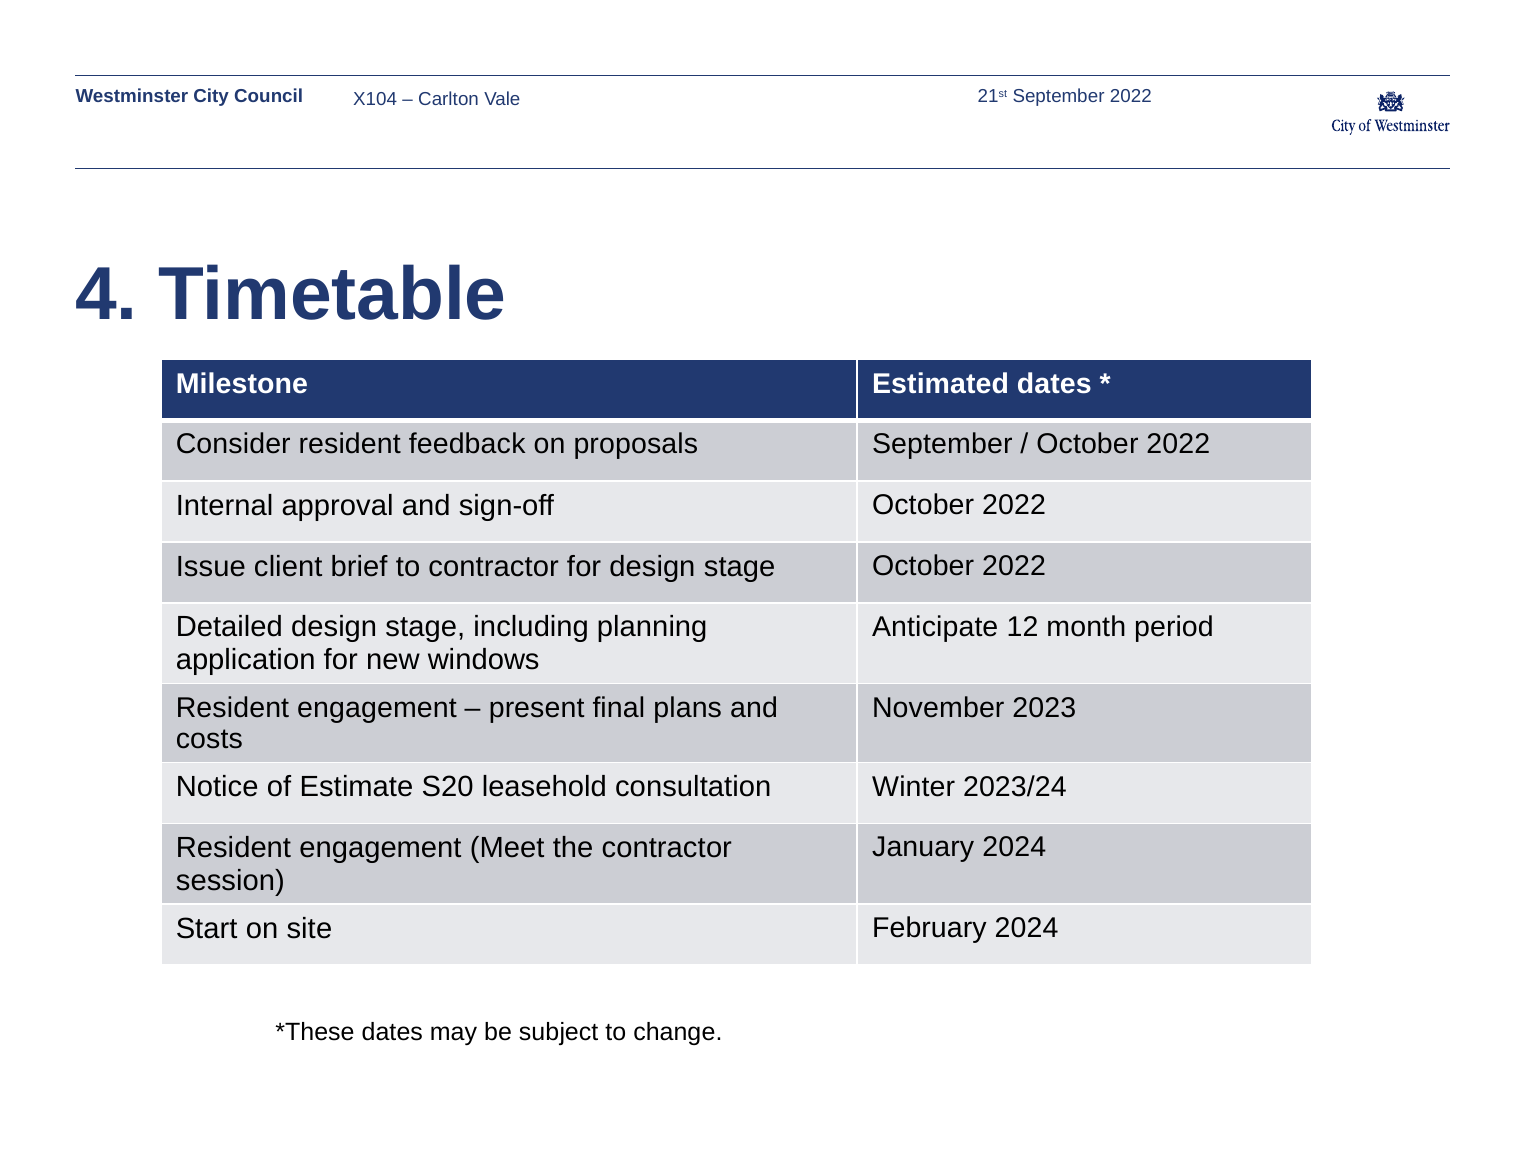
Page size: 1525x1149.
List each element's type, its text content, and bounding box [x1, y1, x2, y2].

table_cell Internal approval and sign-off [162, 482, 856, 541]
table_cell Consider resident feedback on proposals [162, 423, 856, 480]
table_header Estimated dates * [858, 360, 1311, 418]
table_cell Resident engagement – present final plans and costs [162, 684, 856, 762]
table_cell Resident engagement (Meet the contractor session) [162, 824, 856, 903]
table_cell February 2024 [858, 905, 1311, 964]
title 4. Timetable [75, 244, 1451, 368]
table_cell Anticipate 12 month period [858, 604, 1311, 683]
table_cell October 2022 [858, 543, 1311, 602]
list *These dates may be subject to change. [68, 950, 1445, 1056]
table_cell October 2022 [858, 482, 1311, 541]
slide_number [977, 83, 1321, 107]
table_cell September / October 2022 [858, 423, 1311, 480]
table_cell Issue client brief to contractor for design stage [162, 543, 856, 602]
table_cell Detailed design stage, including planning application for new windows [162, 604, 856, 683]
table_header Milestone [162, 360, 856, 418]
table_cell January 2024 [858, 824, 1311, 903]
table_cell November 2023 [858, 684, 1311, 762]
footer X104 – Carlton Vale [353, 83, 889, 145]
table_cell Winter 2023/24 [858, 763, 1311, 823]
table_cell Notice of Estimate S20 leasehold consultation [162, 763, 856, 823]
table_cell Start on site [162, 905, 856, 964]
